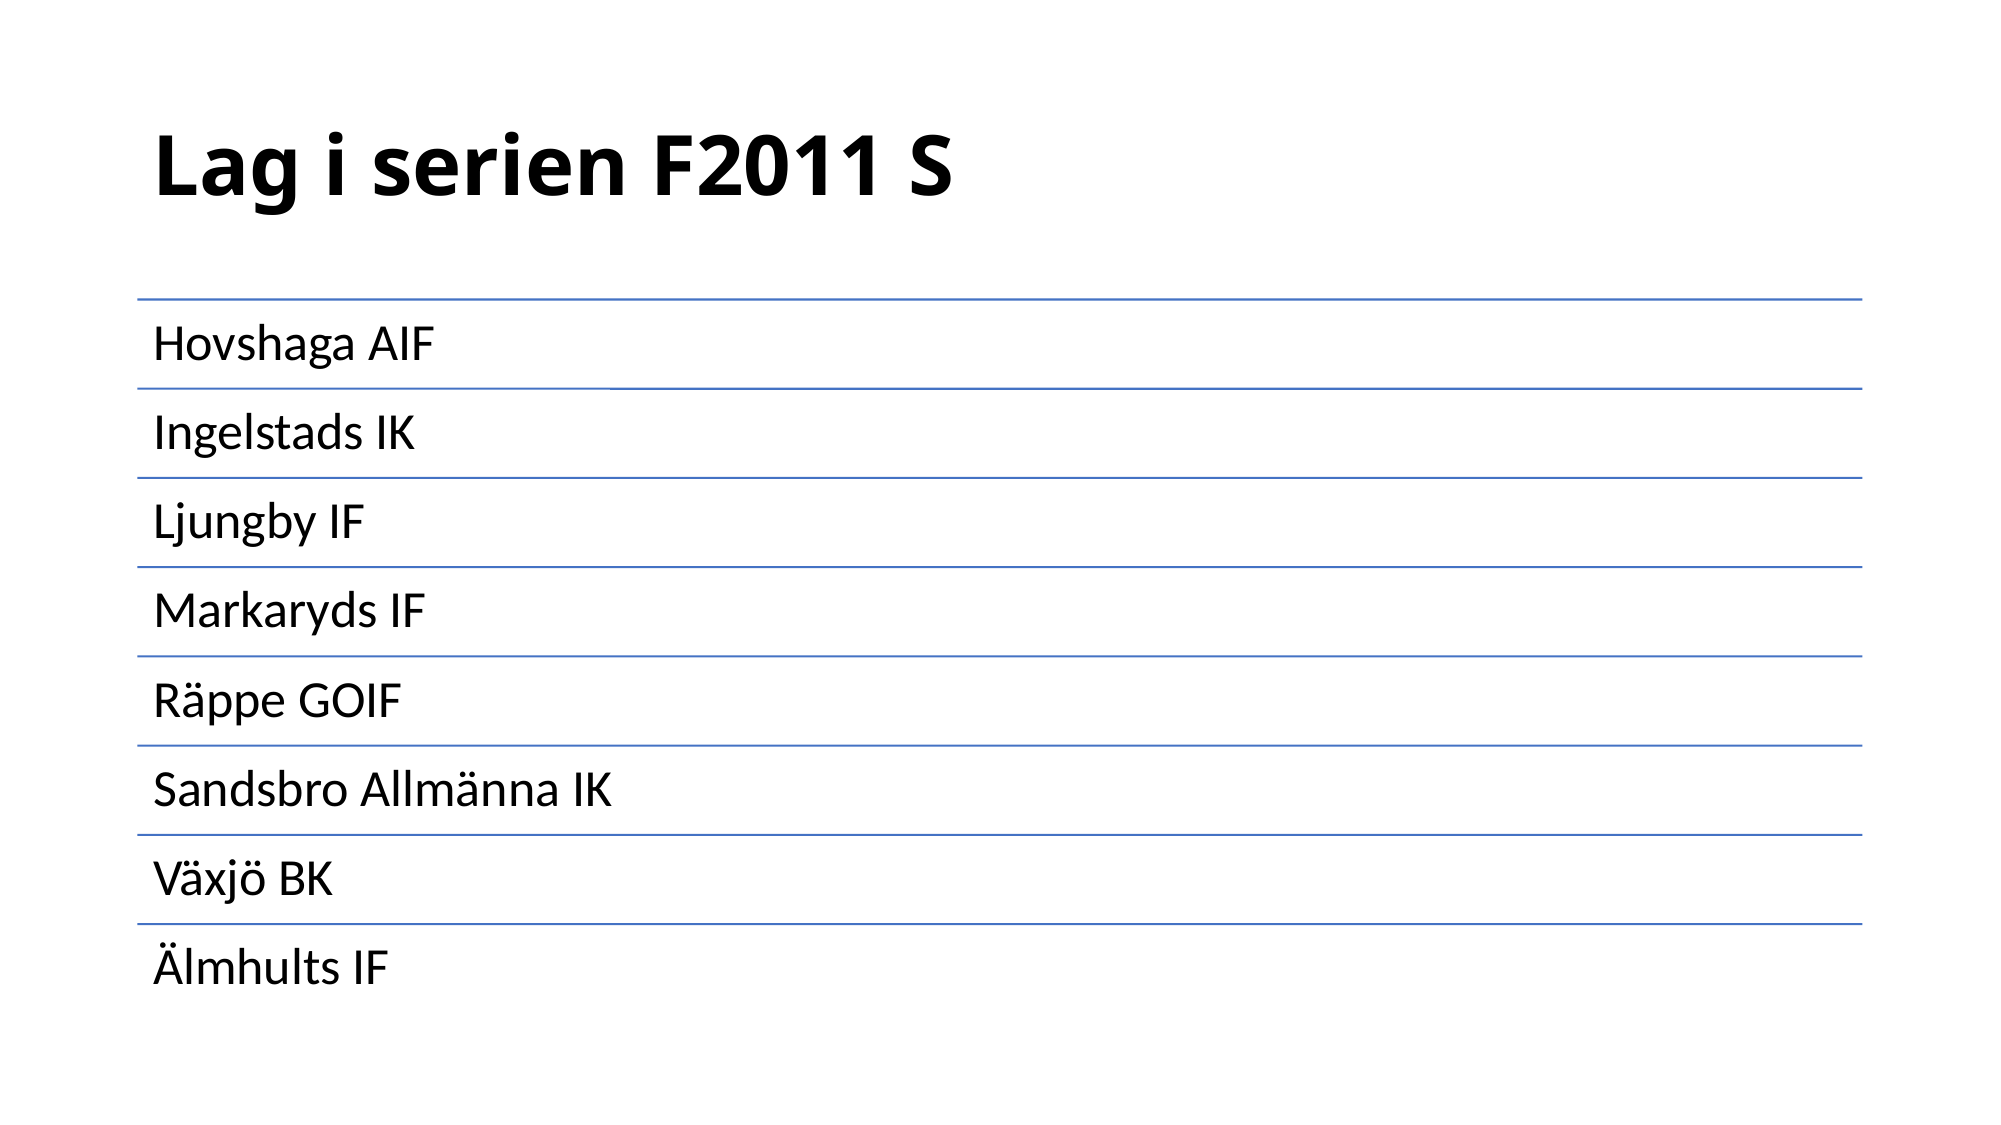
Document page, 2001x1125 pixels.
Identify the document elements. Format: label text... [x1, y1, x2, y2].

title Lag i serien F2011 S [137, 59, 1863, 278]
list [137, 299, 1863, 1014]
